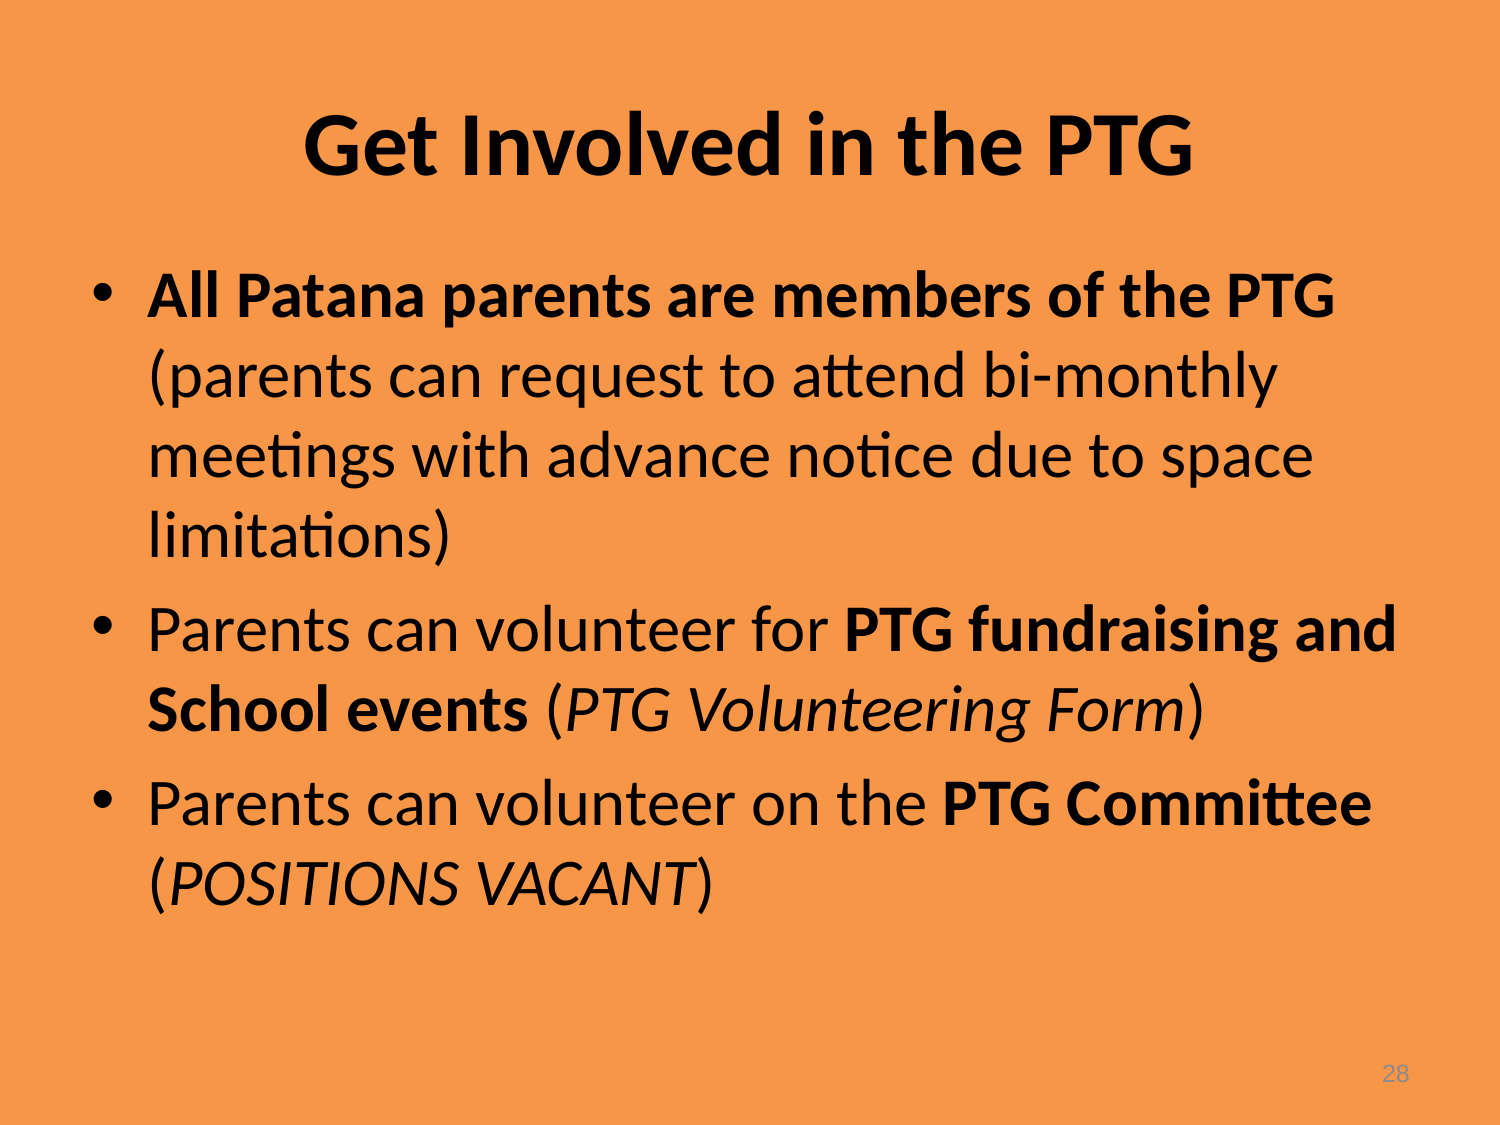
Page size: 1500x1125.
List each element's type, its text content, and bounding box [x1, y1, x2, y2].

title Get Involved in the PTG [75, 45, 1425, 233]
slide_number 28 [1074, 1042, 1425, 1103]
list All Patana parents are members of the PTG (parents can request to attend bi-monthly meetings with advance notice due to space limitations) Parents can volunteer for PTG fundraising and School events (PTG Volunteering Form) Parents can volunteer on the PTG Committee (POSITIONS VACANT) [76, 243, 1461, 986]
